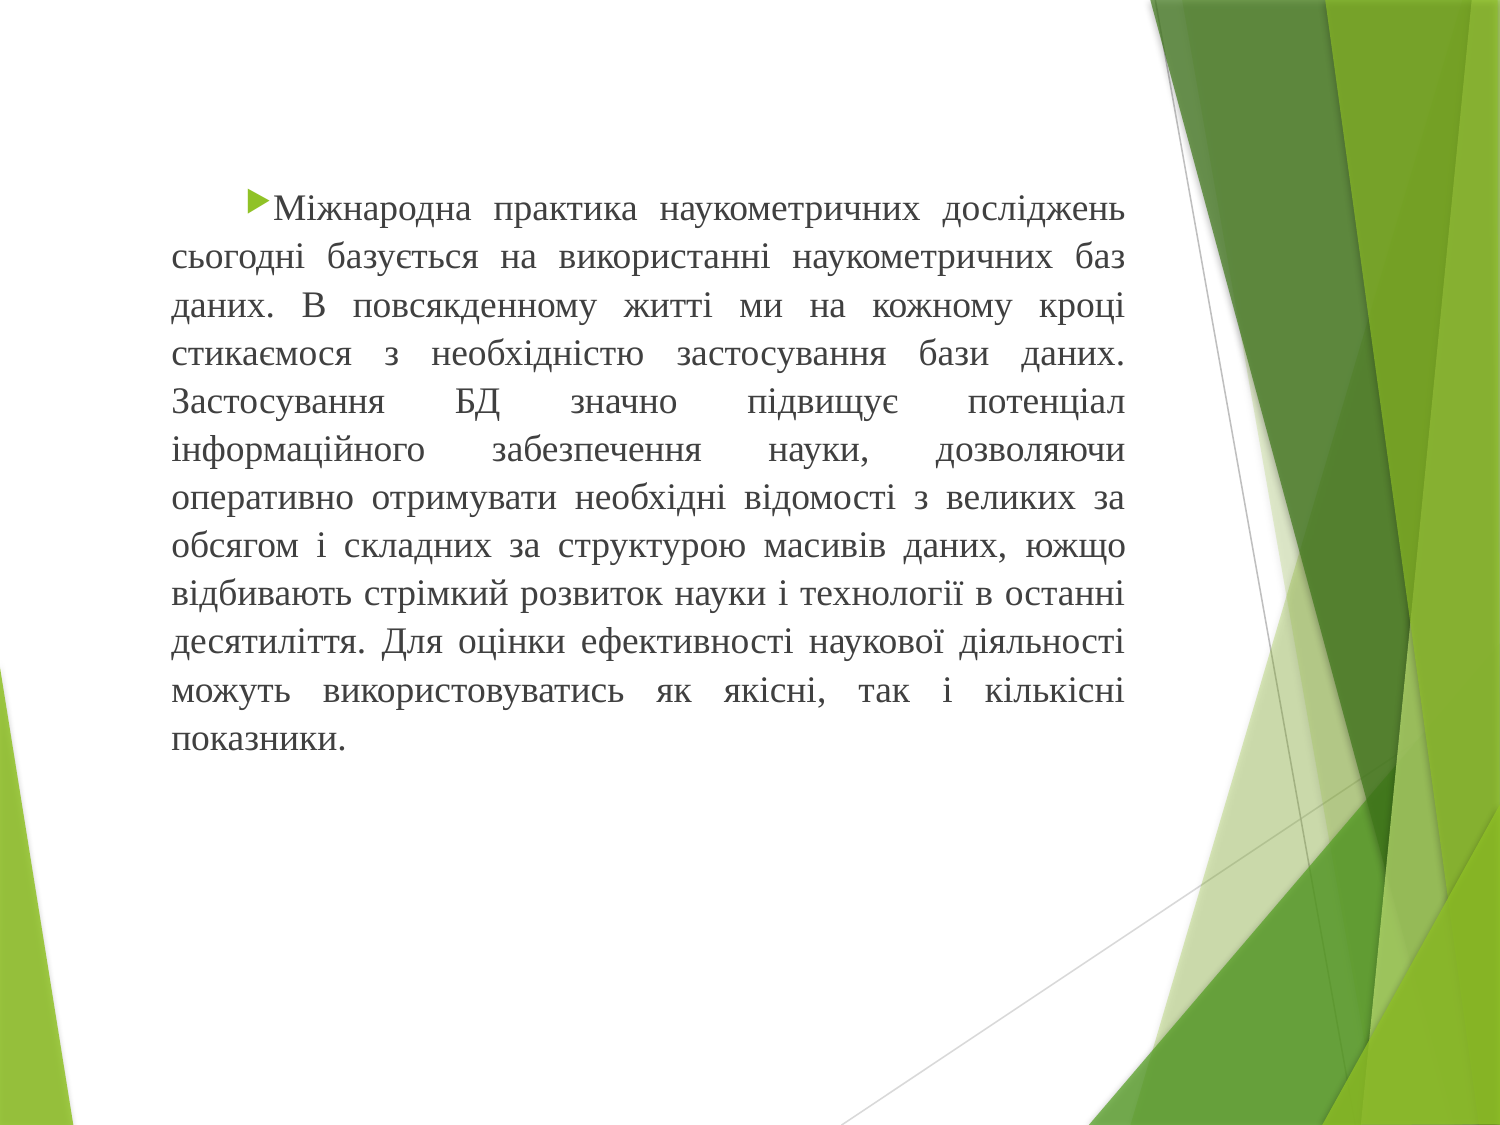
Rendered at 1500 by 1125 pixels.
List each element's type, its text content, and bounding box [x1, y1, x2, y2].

list Міжнародна практика наукометричних досліджень сьогодні базується на використанні наукометричних баз даних. В повсякденному житті ми на кожному кроці стикаємося з необхідністю застосування бази даних. Застосування БД значно підвищує потенціал інформаційного забезпечення науки, дозволяючи оперативно отримувати необхідні відомості з великих за обсягом і складних за структурою масивів даних, южщо відбивають стрімкий розвиток науки і технології в останні десятиліття. Для оцінки ефективності наукової діяльності можуть використовуватись як якісні, так і кількісні показники. [99, 172, 1142, 991]
